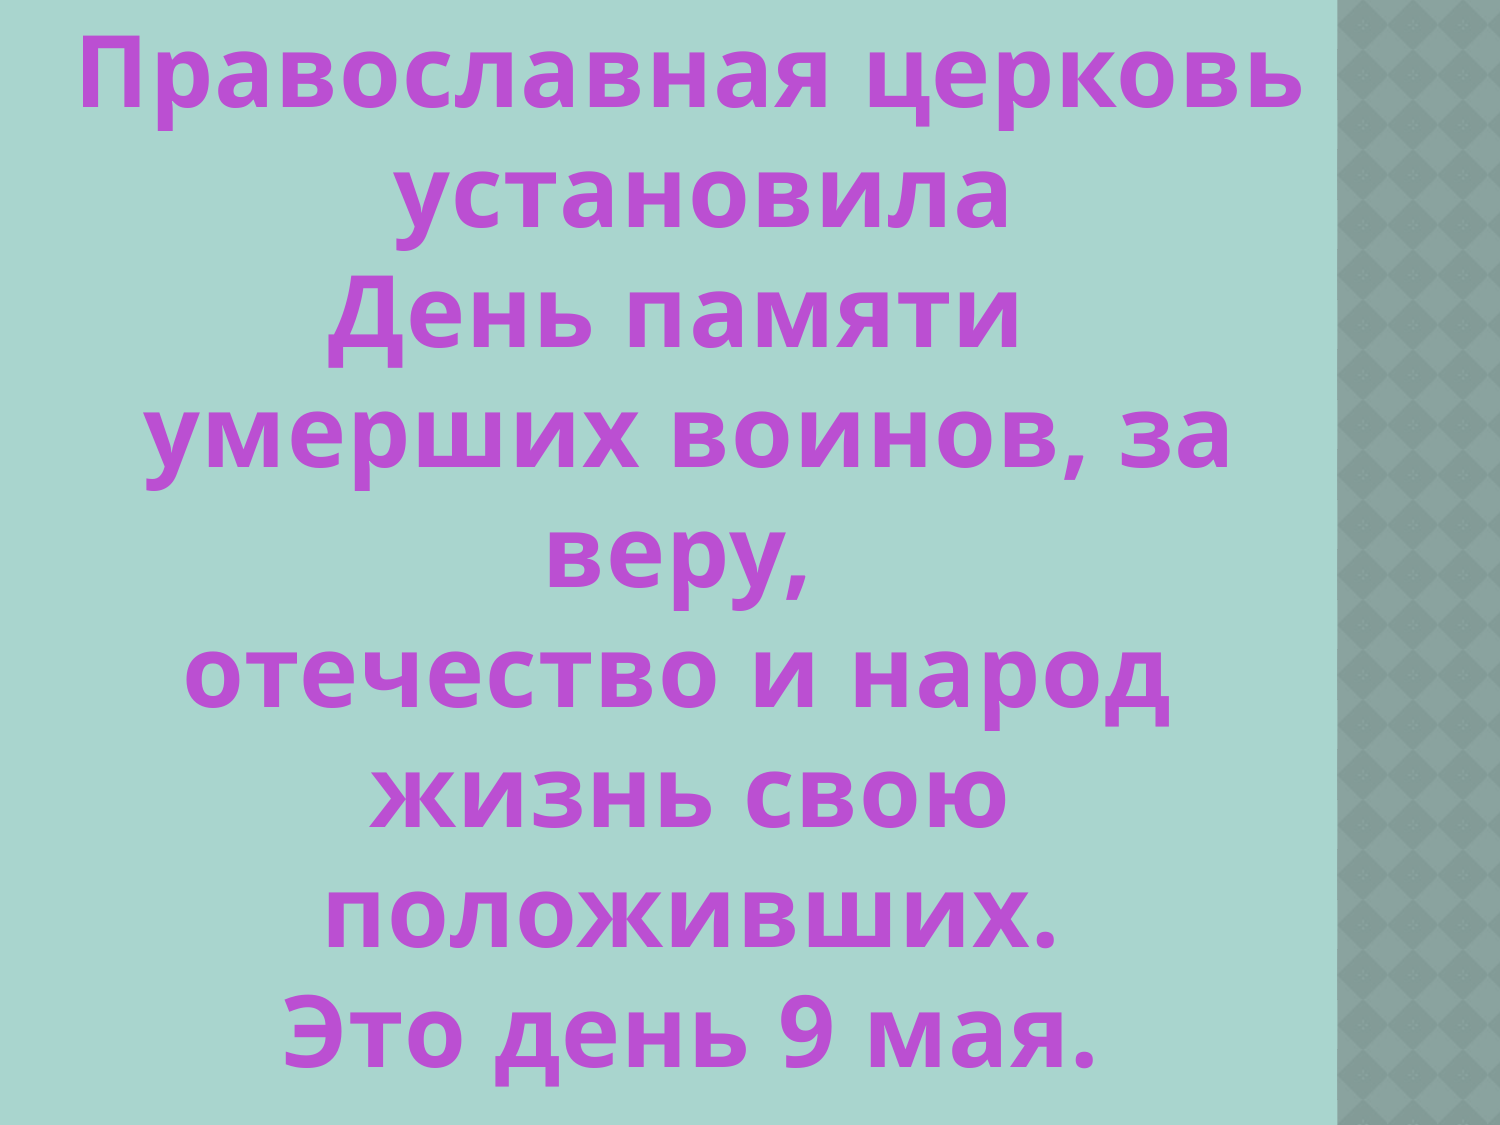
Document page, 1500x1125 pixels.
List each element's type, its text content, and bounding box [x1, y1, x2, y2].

text_box Православная церковь установила День памяти умерших воинов, за веру, отечество и народ жизнь свою положивших. Это день 9 мая. [53, 0, 1329, 1095]
